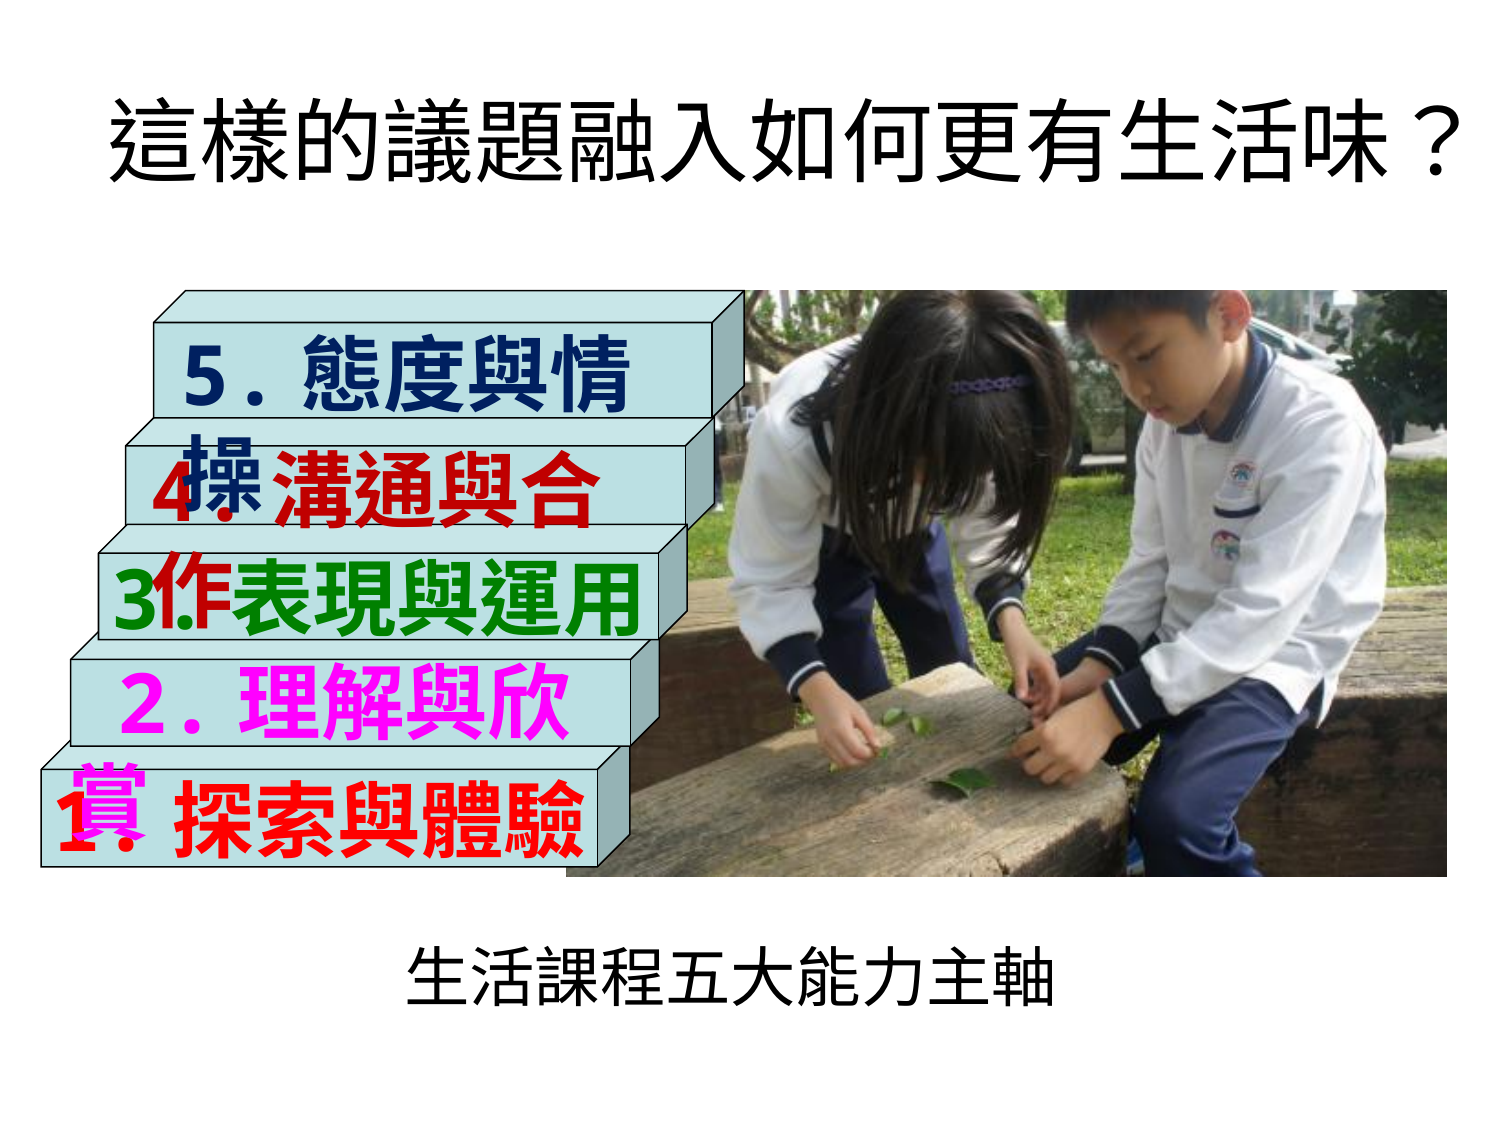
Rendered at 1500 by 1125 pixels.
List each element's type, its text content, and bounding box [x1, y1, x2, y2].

text_box 1.探索與體驗 [41, 759, 561, 867]
text_box 3.表現與運用 [98, 524, 135, 640]
text_box 生活課程五大能力主軸 [55, 928, 1406, 1023]
text_box [167, 867, 561, 873]
text_box 2.理解與欣賞 [52, 642, 561, 858]
text_box 5.態度與情操 [165, 314, 561, 530]
text_box [153, 290, 565, 418]
text_box 4.溝通與合作 [135, 430, 561, 645]
picture [566, 290, 1448, 877]
title 這樣的議題融入如何更有生活味？ [75, 45, 1425, 233]
text_box [125, 437, 135, 525]
